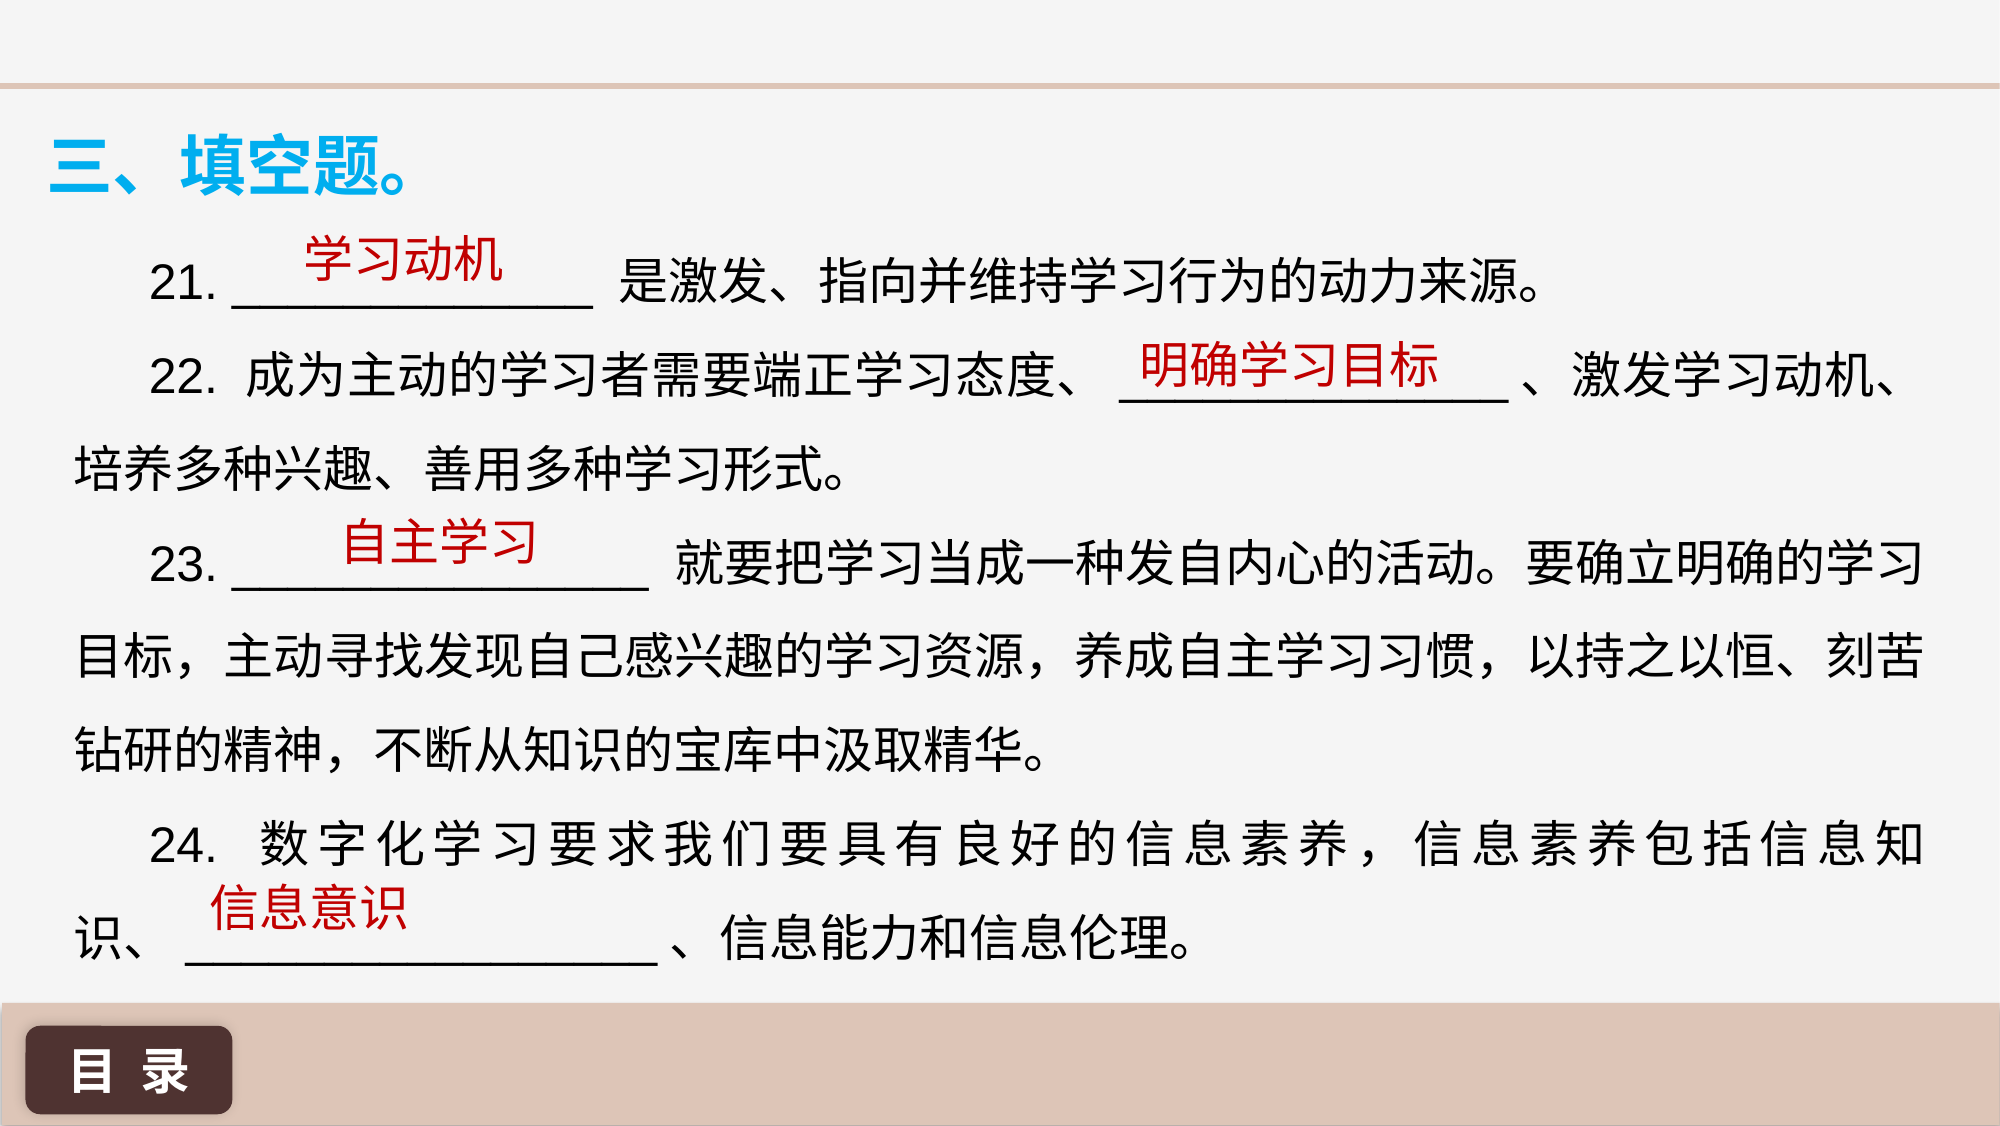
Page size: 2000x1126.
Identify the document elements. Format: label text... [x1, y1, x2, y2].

text_box 学习动机 [220, 196, 588, 318]
text_box 自主学习 [255, 479, 623, 601]
text_box 21. _____________ 是激发、指向并维持学习行为的动力来源。 22. 成为主动的学习者需要端正学习态度、______________、激发学习动机、培养多种兴趣、善用多种学习形式。 23. _______________ 就要把学习当成一种发自内心的活动。要确立明确的学习目标，主动寻找发现自己感兴趣的学习资源，养成自主学习习惯，以持之以恒、刻苦钻研的精神，不断从知识的宝库中汲取精华。 24. 数字化学习要求我们要具有良好的信息素养，信息素养包括信息知识、_________________、信息能力和信息伦理。 [58, 208, 1940, 974]
text_box 三、填空题。 [31, 116, 1926, 212]
text_box 信息意识 [125, 846, 493, 967]
text_box 明确学习目标 [1106, 302, 1473, 424]
